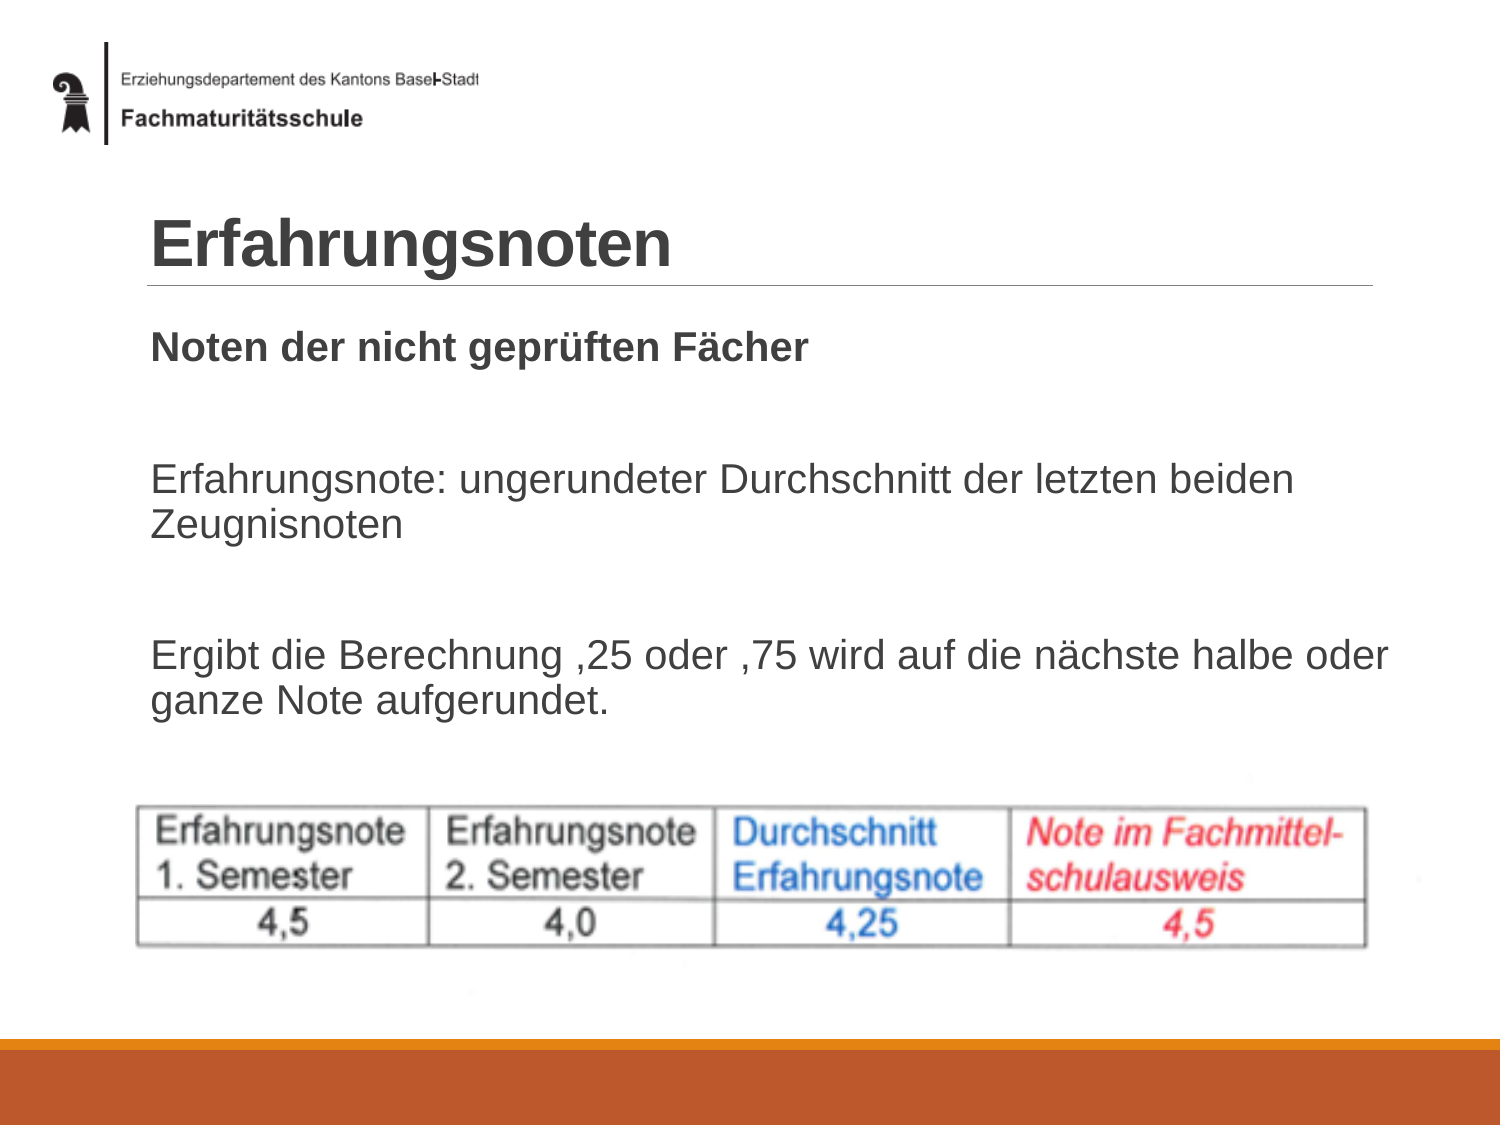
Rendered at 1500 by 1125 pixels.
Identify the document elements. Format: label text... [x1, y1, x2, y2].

text_box Noten der nicht geprüften Fächer Erfahrungsnote: ungerundeter Durchschnitt der letzten beiden Zeugnisnoten Ergibt die Berechnung ,25 oder ,75 wird auf die nächste halbe oder ganze Note aufgerundet. [135, 318, 1436, 732]
title Erfahrungsnoten [135, 181, 1411, 288]
picture [135, 773, 1428, 1011]
picture [52, 42, 479, 146]
